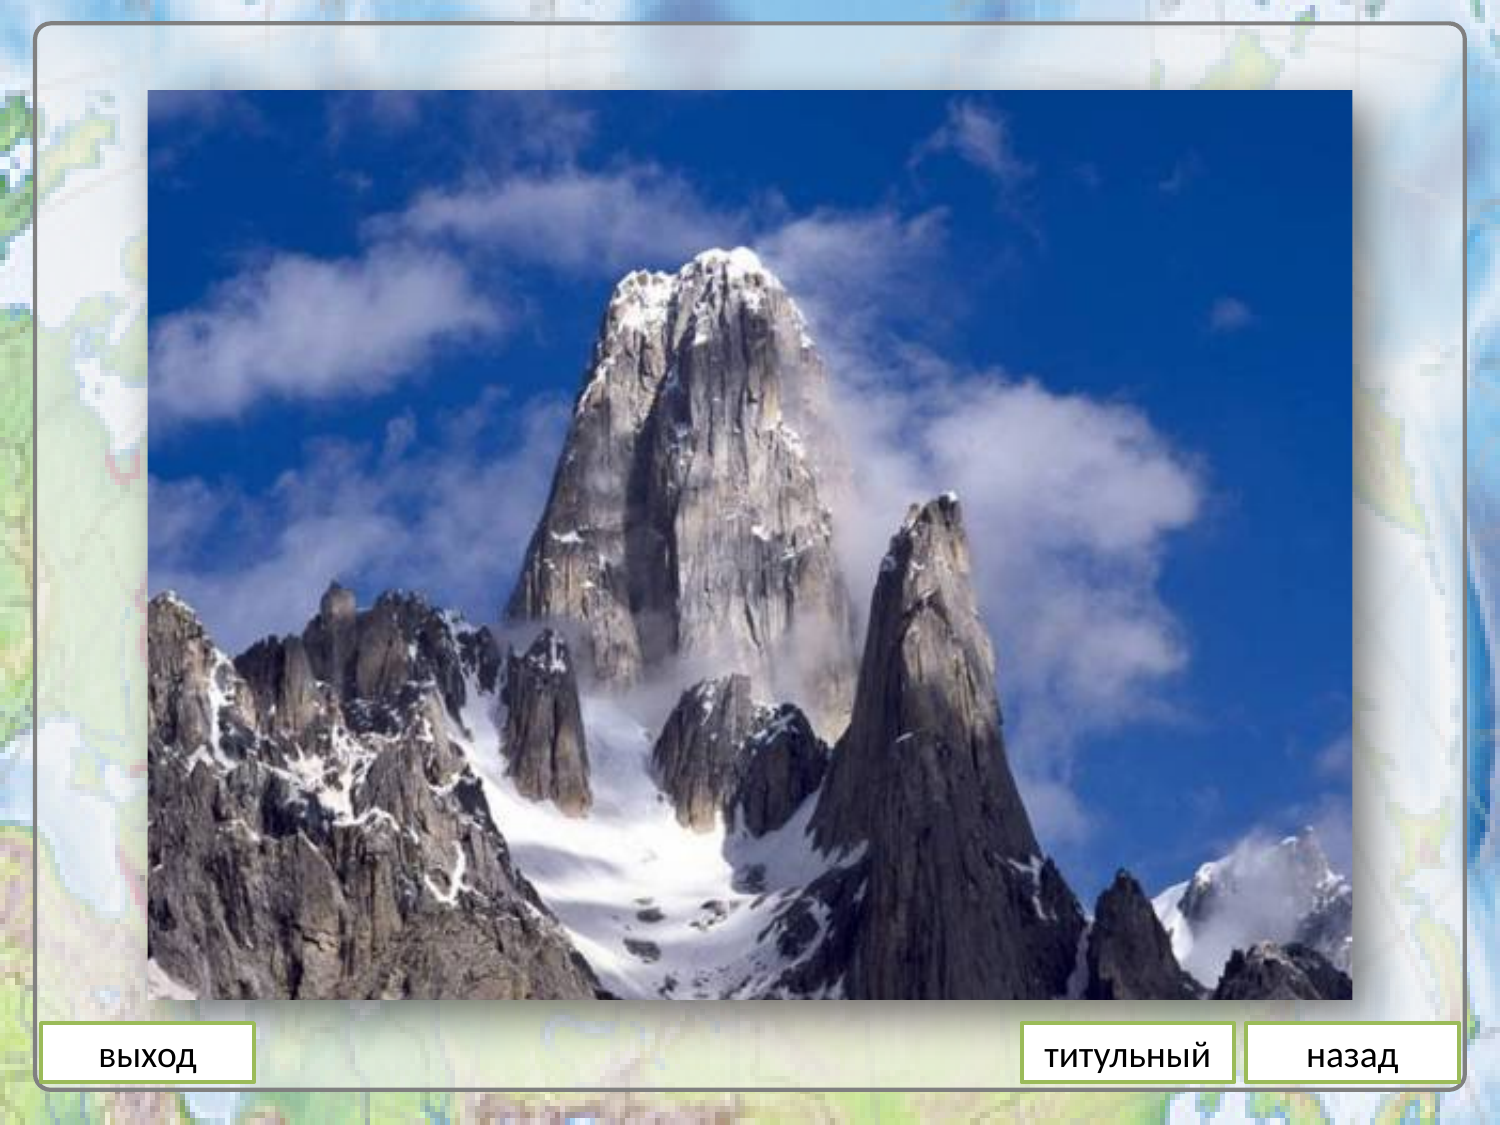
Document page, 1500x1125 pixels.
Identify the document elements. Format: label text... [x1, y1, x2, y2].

text_box выход [39, 1021, 256, 1084]
picture [147, 89, 1353, 1000]
text_box [32, 21, 1467, 1092]
text_box назад [1244, 1021, 1461, 1084]
text_box титульный [1020, 1021, 1236, 1084]
